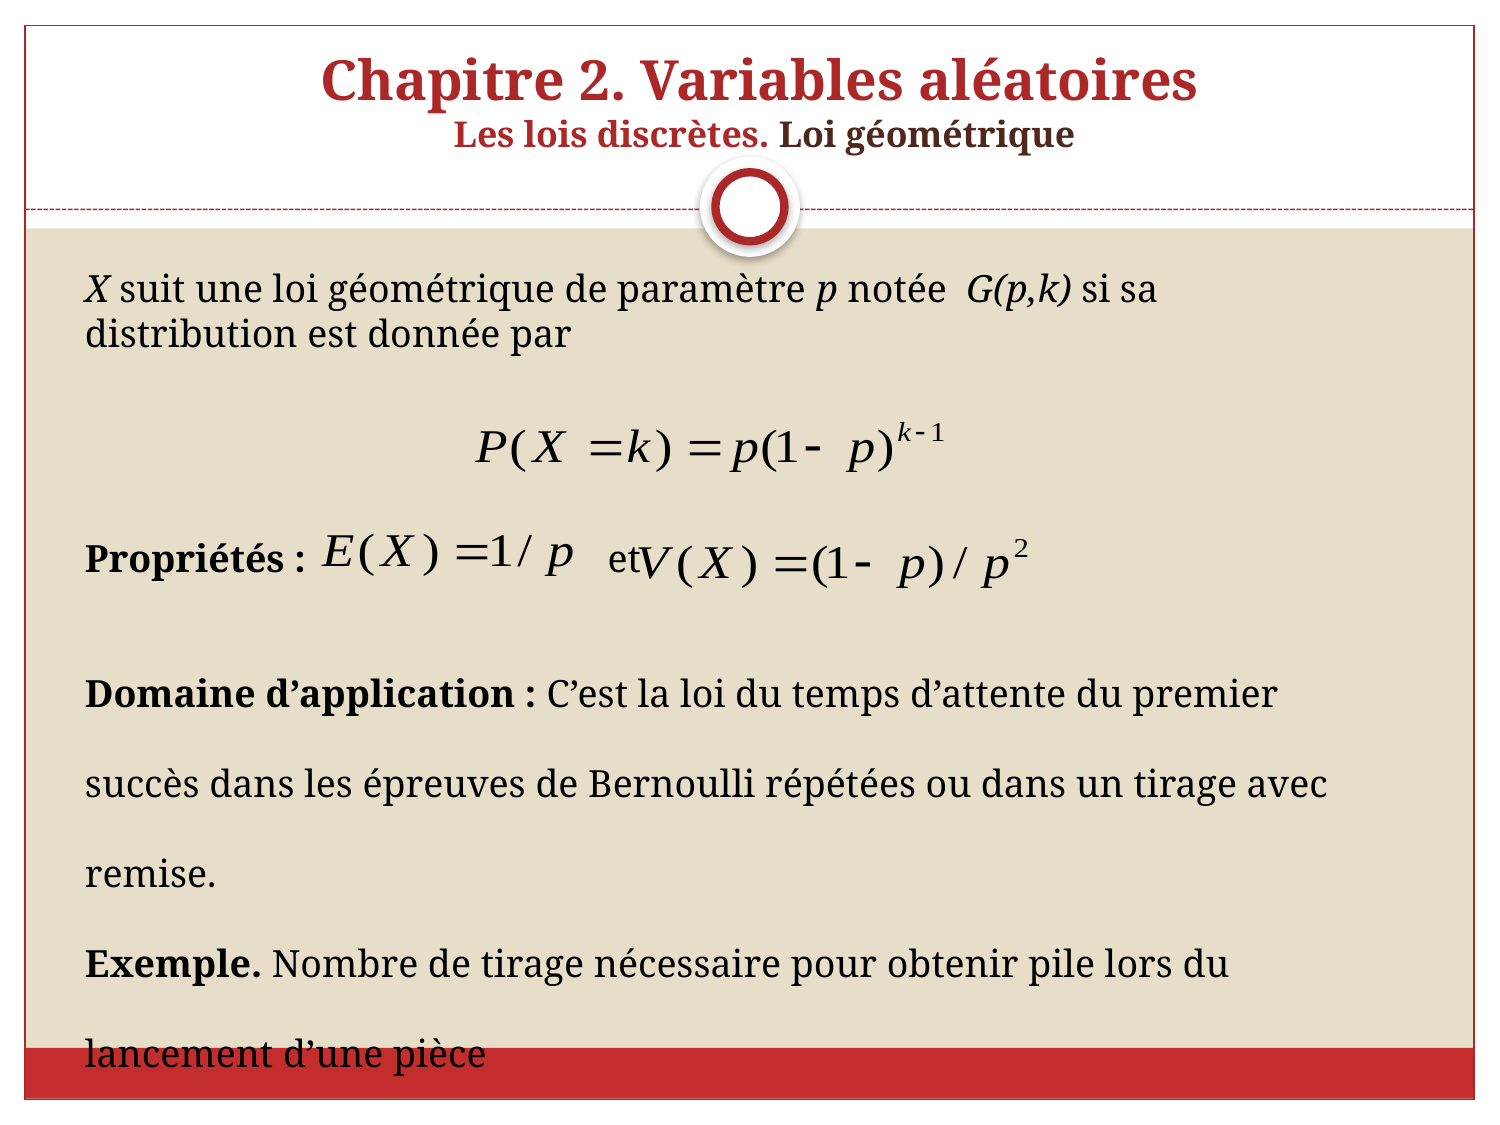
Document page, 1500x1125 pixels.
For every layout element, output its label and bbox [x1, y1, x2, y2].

title [49, 75, 1471, 162]
text_box [0, 0, 1500, 75]
text_box [70, 257, 1407, 1125]
list [41, 243, 1437, 1047]
